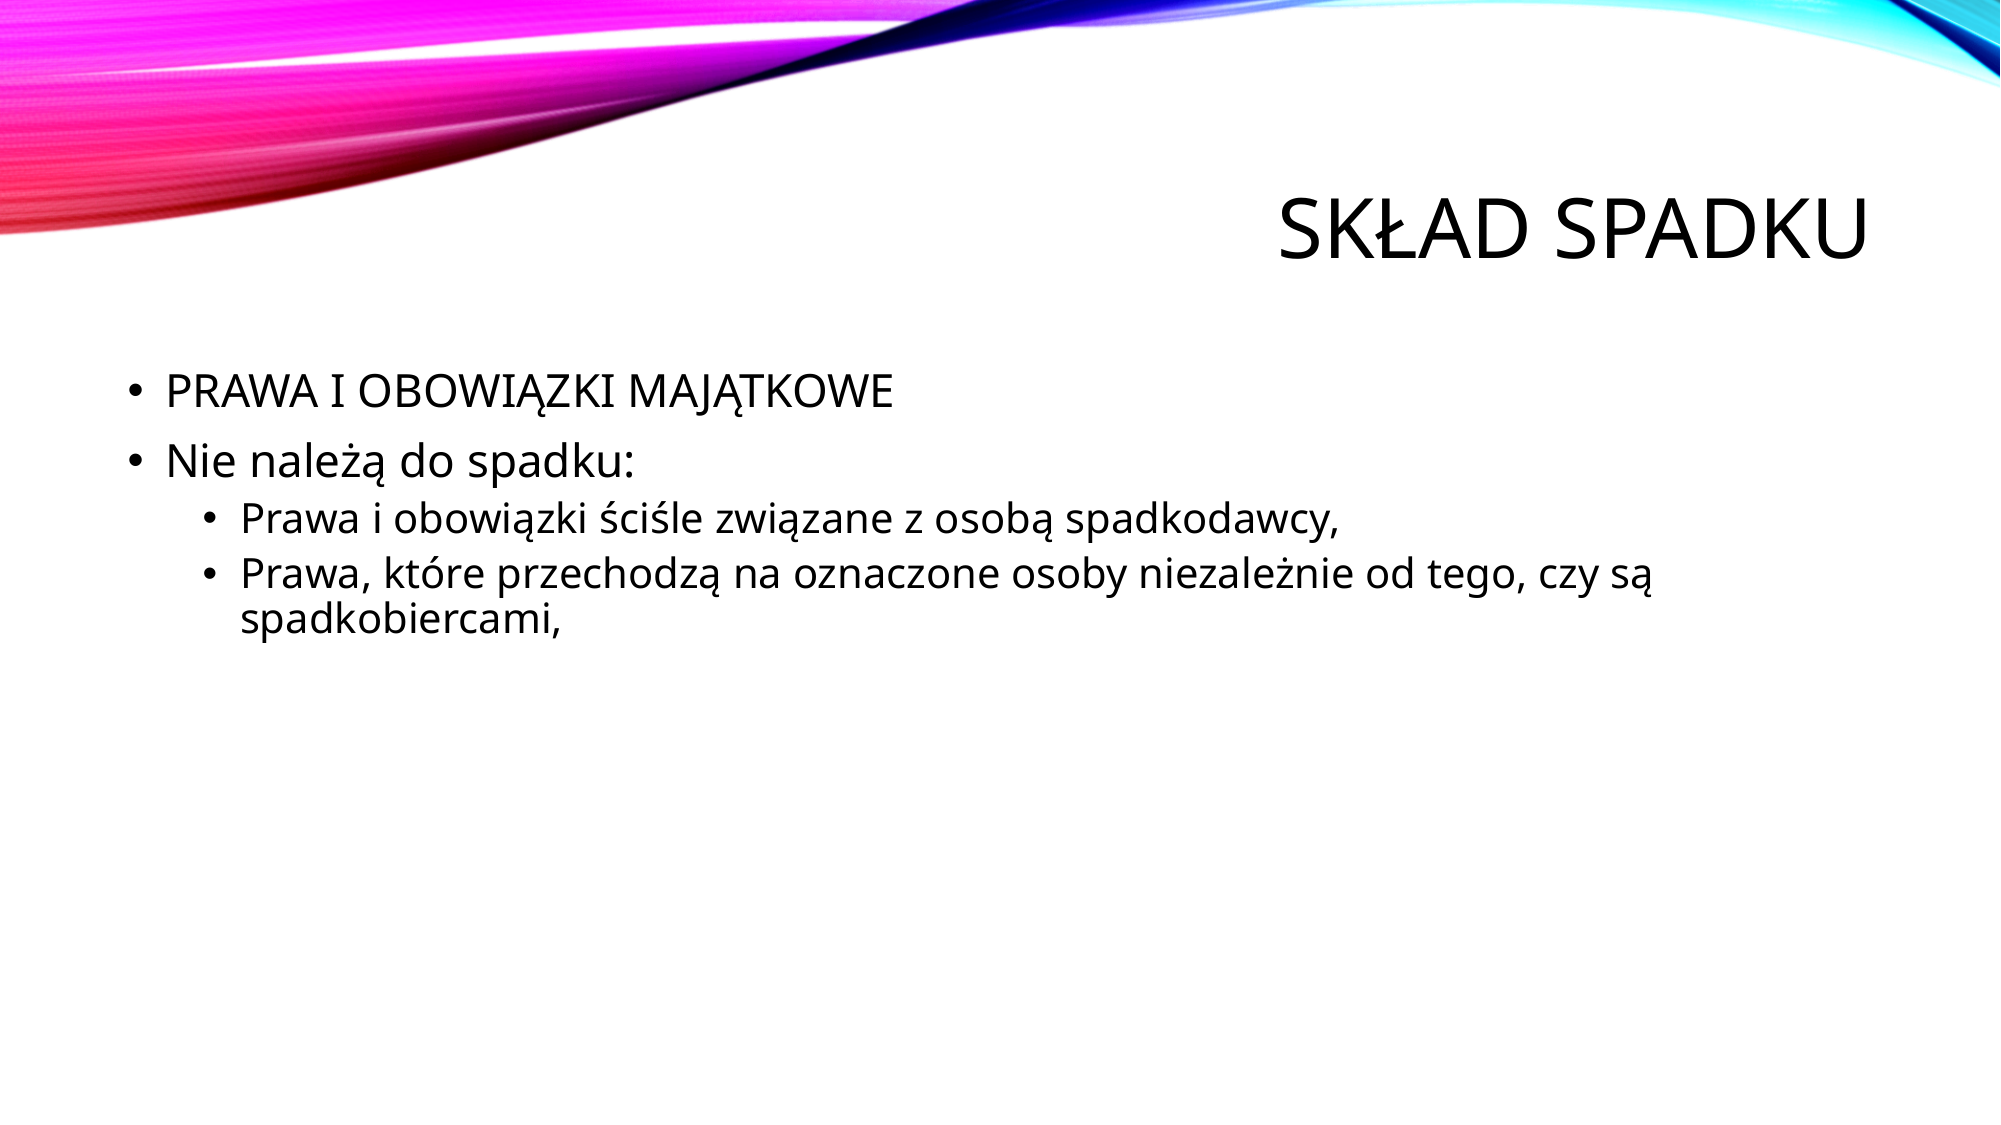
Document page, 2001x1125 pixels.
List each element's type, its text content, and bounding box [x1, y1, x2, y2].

picture [1890, 0, 2000, 75]
picture [0, 0, 2000, 237]
picture [1910, 0, 2000, 45]
title SKŁAD SPADKU [474, 125, 1888, 338]
list PRAWA I OBOWIĄZKI MAJĄTKOWE Nie należą do spadku: Prawa i obowiązki ściśle związane z osobą spadkodawcy, Prawa, które przechodzą na oznaczone osoby niezależnie od tego, czy są spadkobiercami, [112, 360, 1888, 1021]
